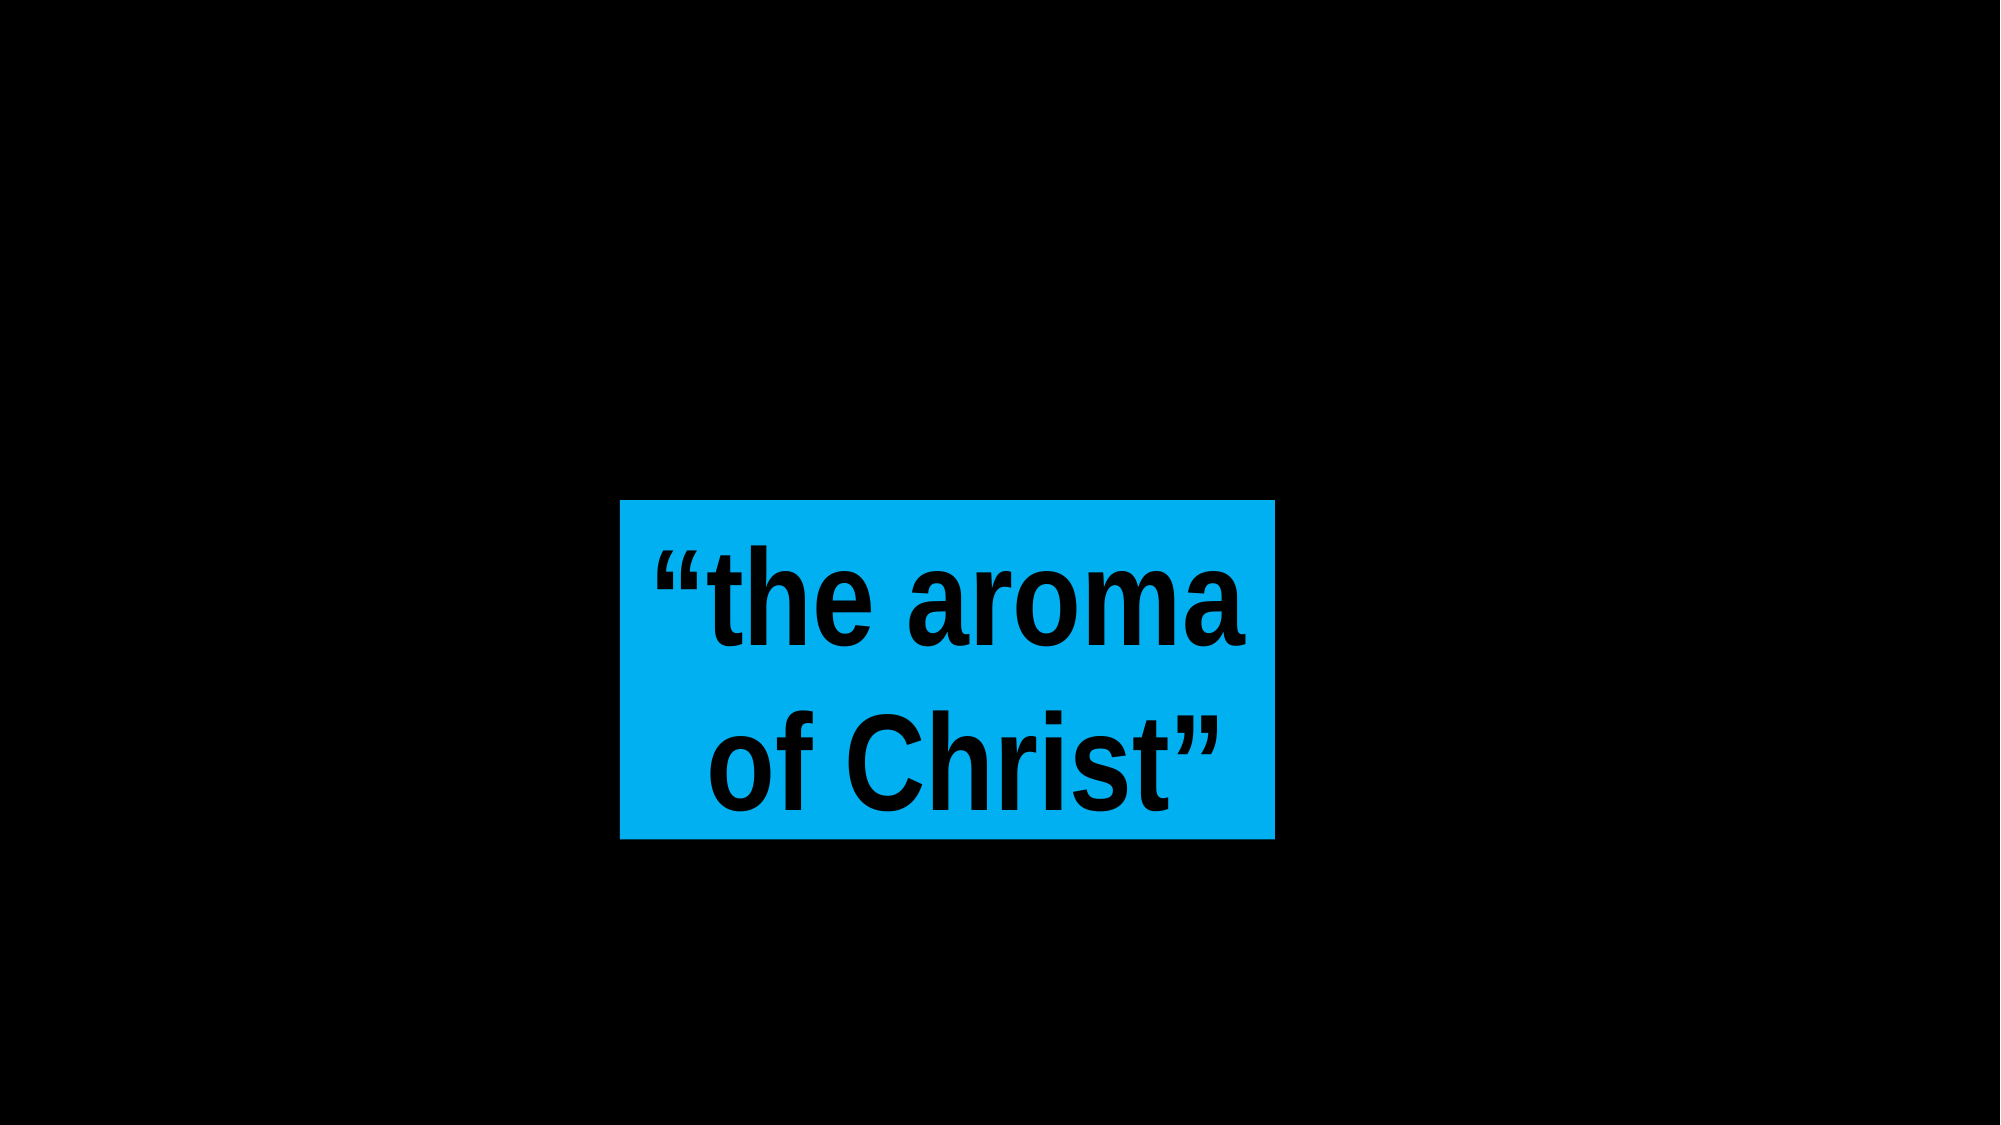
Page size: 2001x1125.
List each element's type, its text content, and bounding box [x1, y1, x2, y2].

text_box “the aroma of Christ” [618, 498, 1277, 841]
